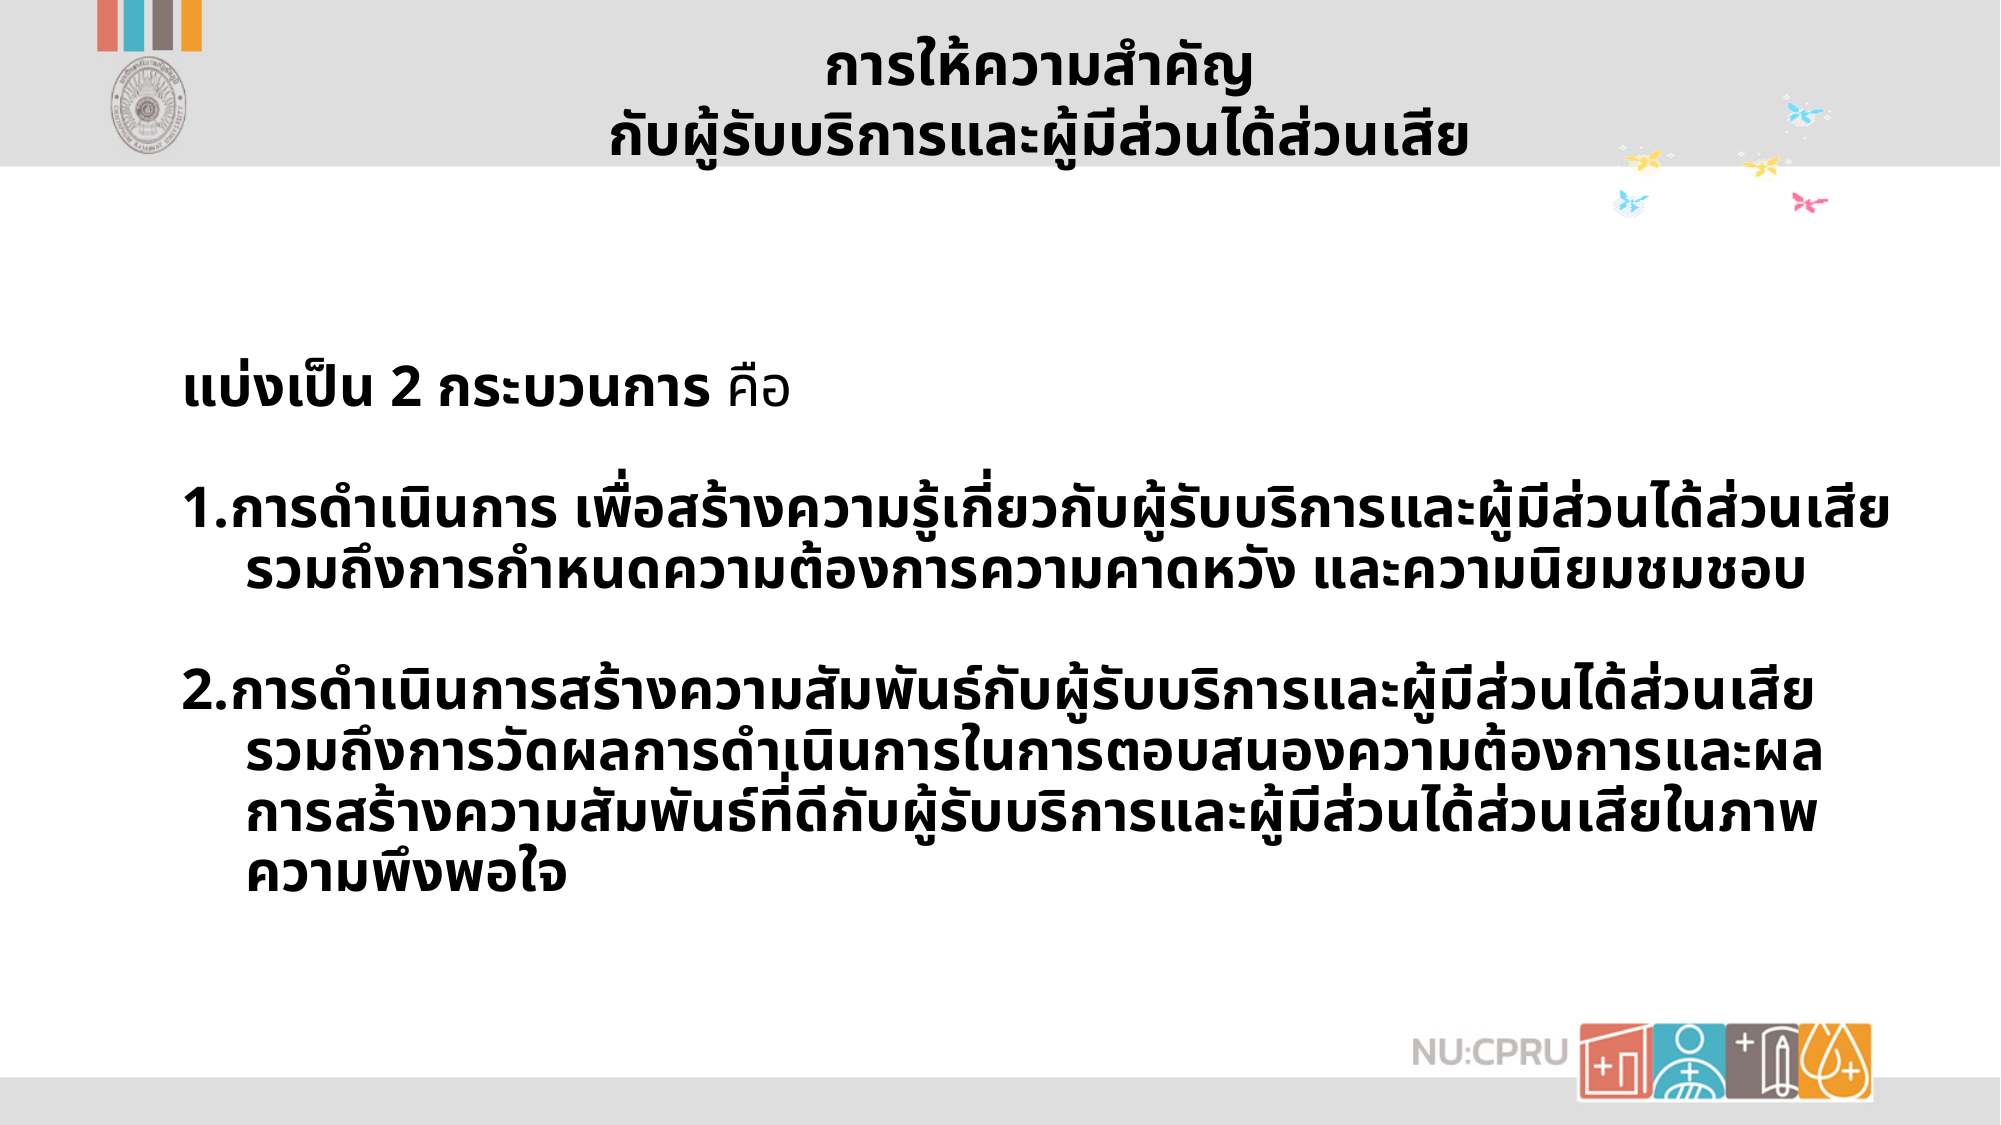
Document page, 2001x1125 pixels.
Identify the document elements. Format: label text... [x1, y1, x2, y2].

text_box การให้ความสำคัญ กับผู้รับบริการและผู้มีส่วนได้ส่วนเสีย [163, 19, 1917, 288]
list แบ่งเป็น 2 กระบวนการ คือ 1.การดำเนินการ เพื่อสร้างความรู้เกี่ยวกับผู้รับบริการและผู้มีส่วนได้ส่วนเสียรวมถึงการกำหนดความต้องการความคาดหวัง และความนิยมชมชอบ 2.การดำเนินการสร้างความสัมพันธ์กับผู้รับบริการและผู้มีส่วนได้ส่วนเสียรวมถึงการวัดผลการดำเนินการในการตอบสนองความต้องการและผลการสร้างความสัมพันธ์ที่ดีกับผู้รับบริการและผู้มีส่วนได้ส่วนเสียในภาพความพึงพอใจ [166, 350, 1917, 1067]
picture [0, 0, 2001, 1125]
